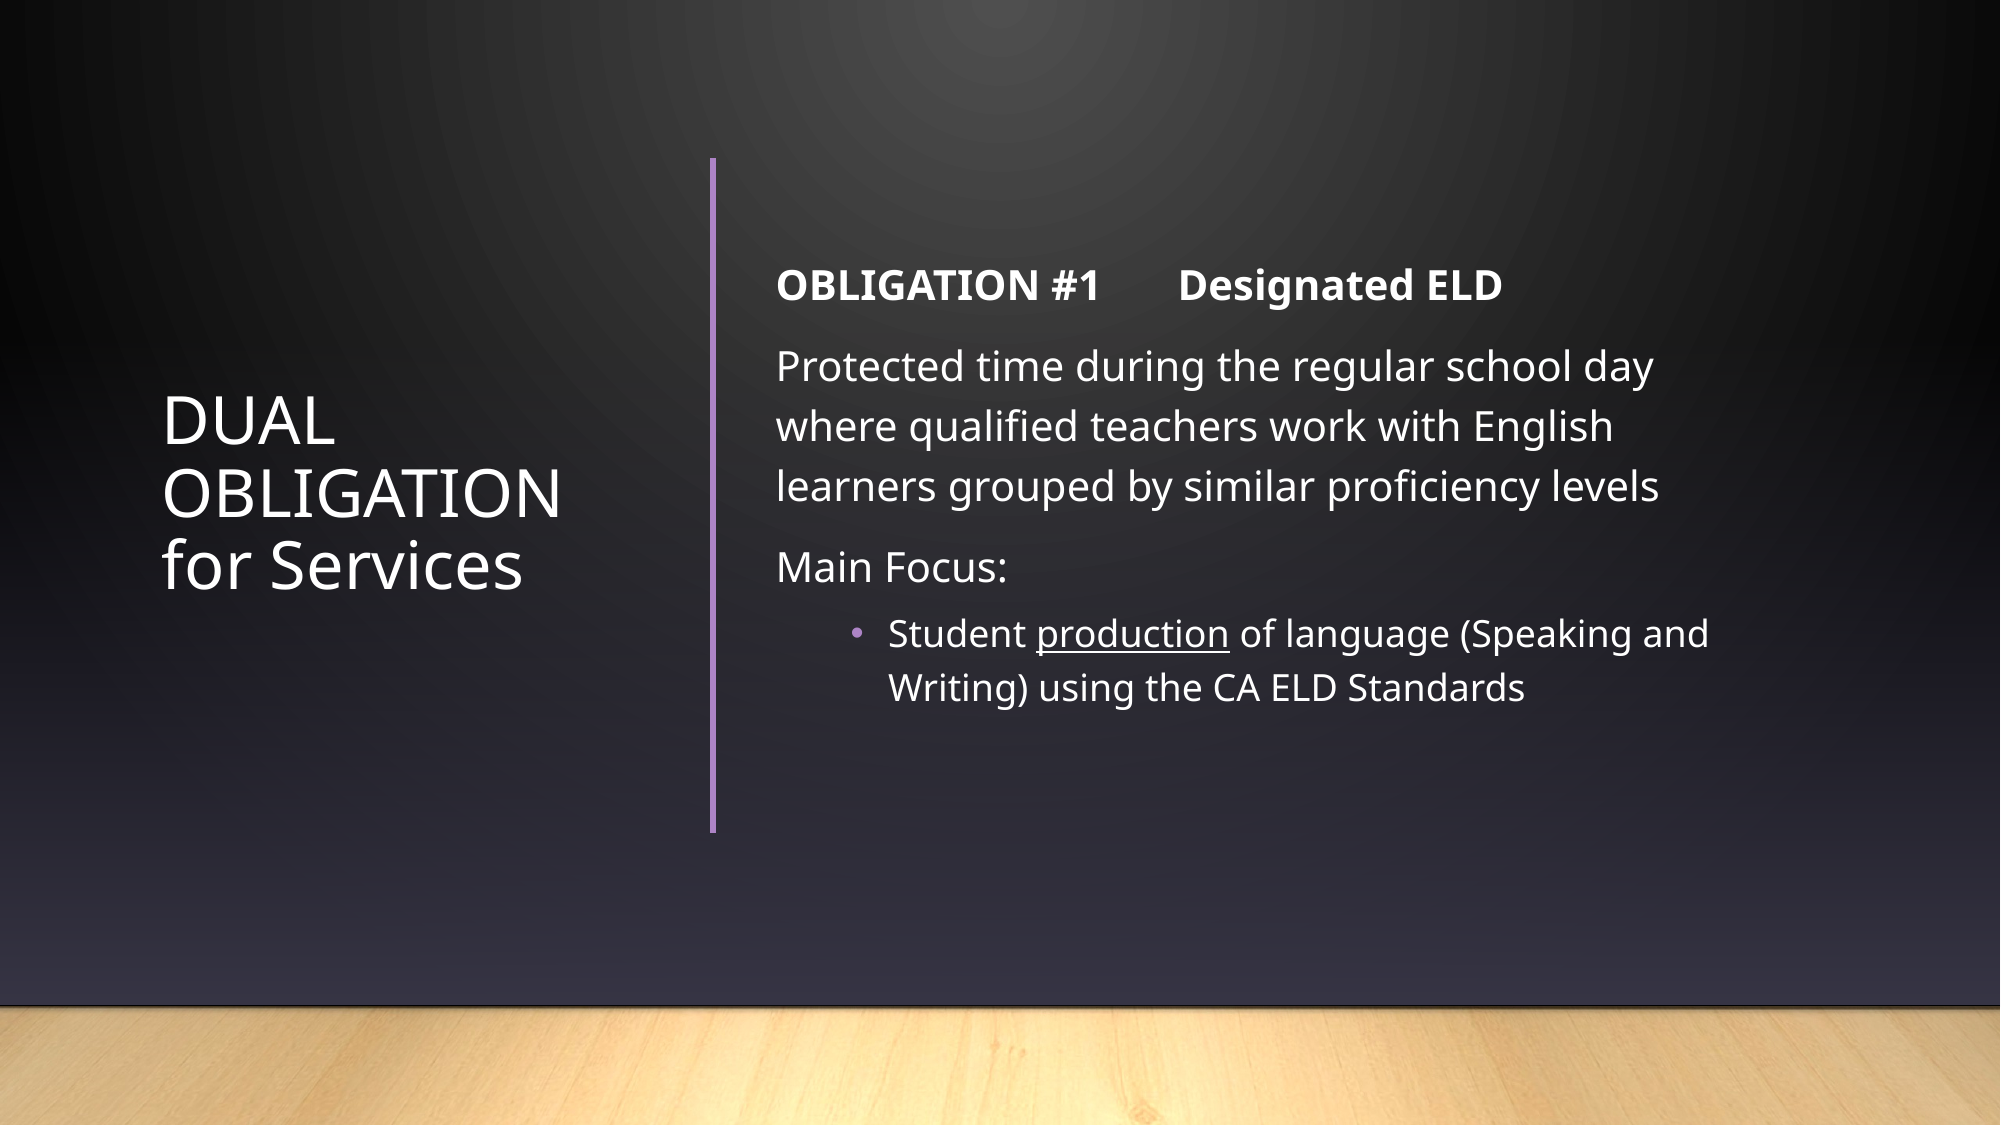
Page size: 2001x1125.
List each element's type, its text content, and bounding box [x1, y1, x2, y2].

title DUAL OBLIGATION for Services [146, 131, 665, 859]
text_box [0, 327, 2000, 1005]
picture [0, 1005, 2000, 1125]
text_box [0, 0, 2000, 327]
list OBLIGATION #1 Designated ELD Protected time during the regular school day where qualified teachers work with English learners grouped by similar proficiency levels Main Focus: Student production of language (Speaking and Writing) using the CA ELD Standards [760, 199, 1762, 926]
